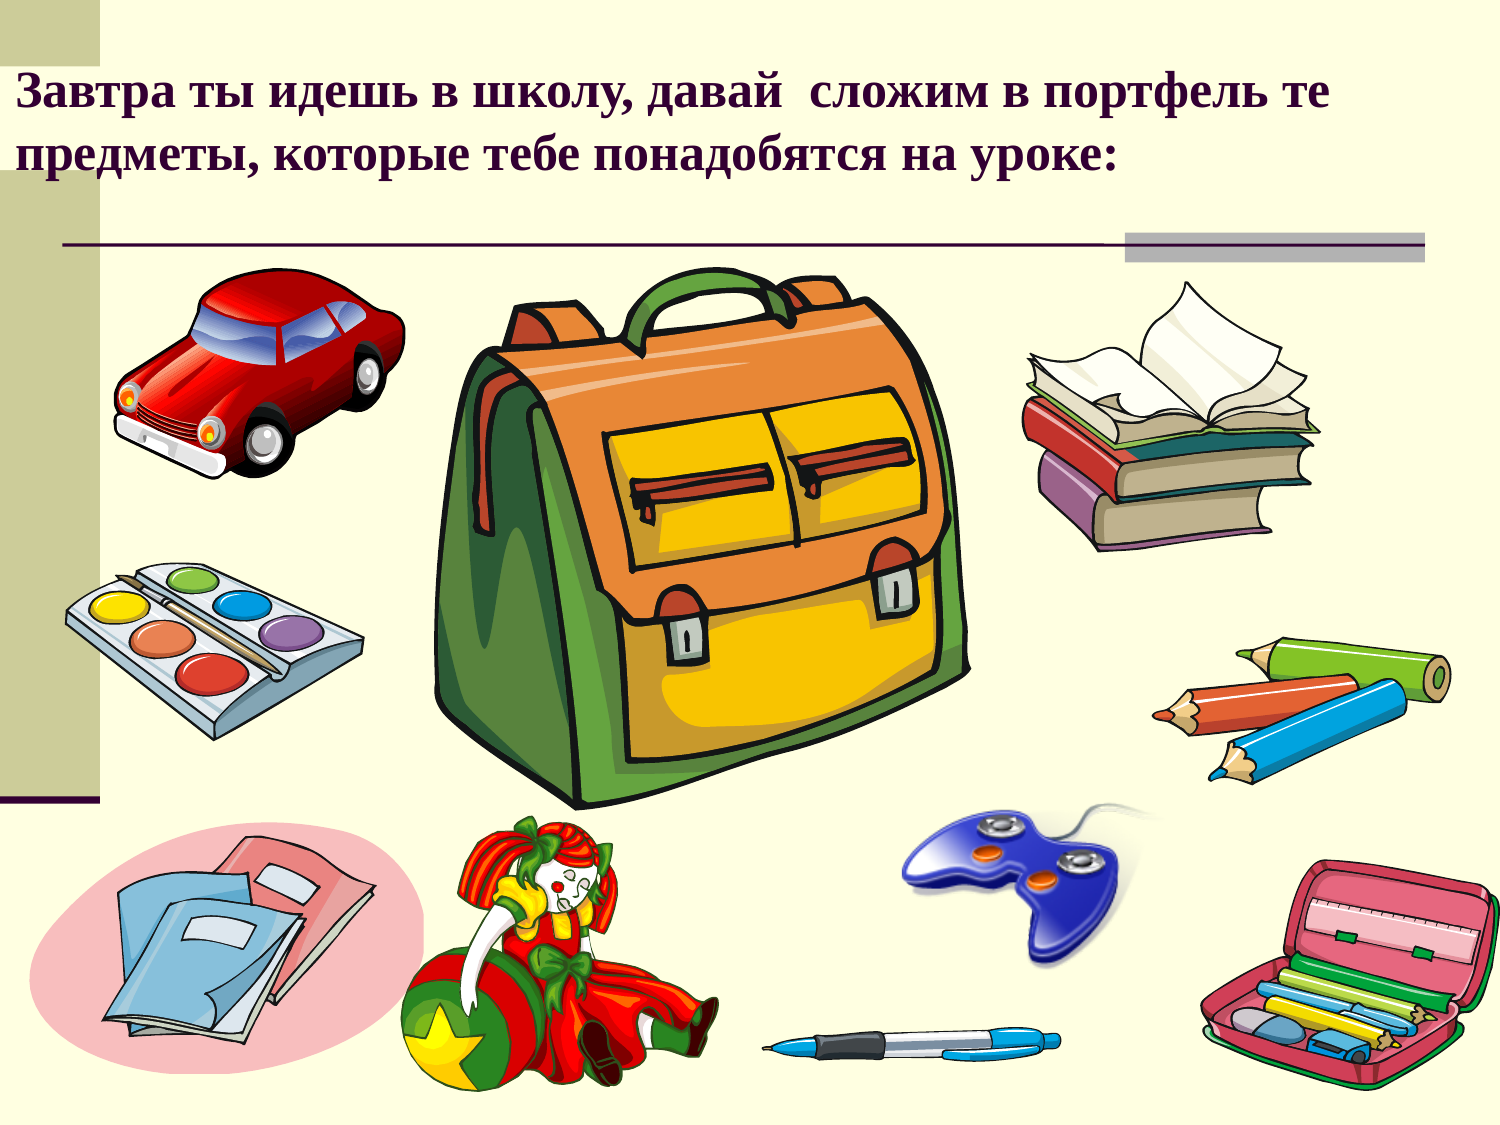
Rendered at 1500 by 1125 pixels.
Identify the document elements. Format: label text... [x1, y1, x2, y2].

picture [111, 266, 407, 481]
title Завтра ты идешь в школу, давай сложим в портфель те предметы, которые тебе понадобятся на уроке: [0, 66, 1500, 171]
picture [1021, 266, 1322, 568]
picture [64, 562, 365, 742]
picture [29, 266, 1452, 1125]
picture [1199, 824, 1500, 1125]
